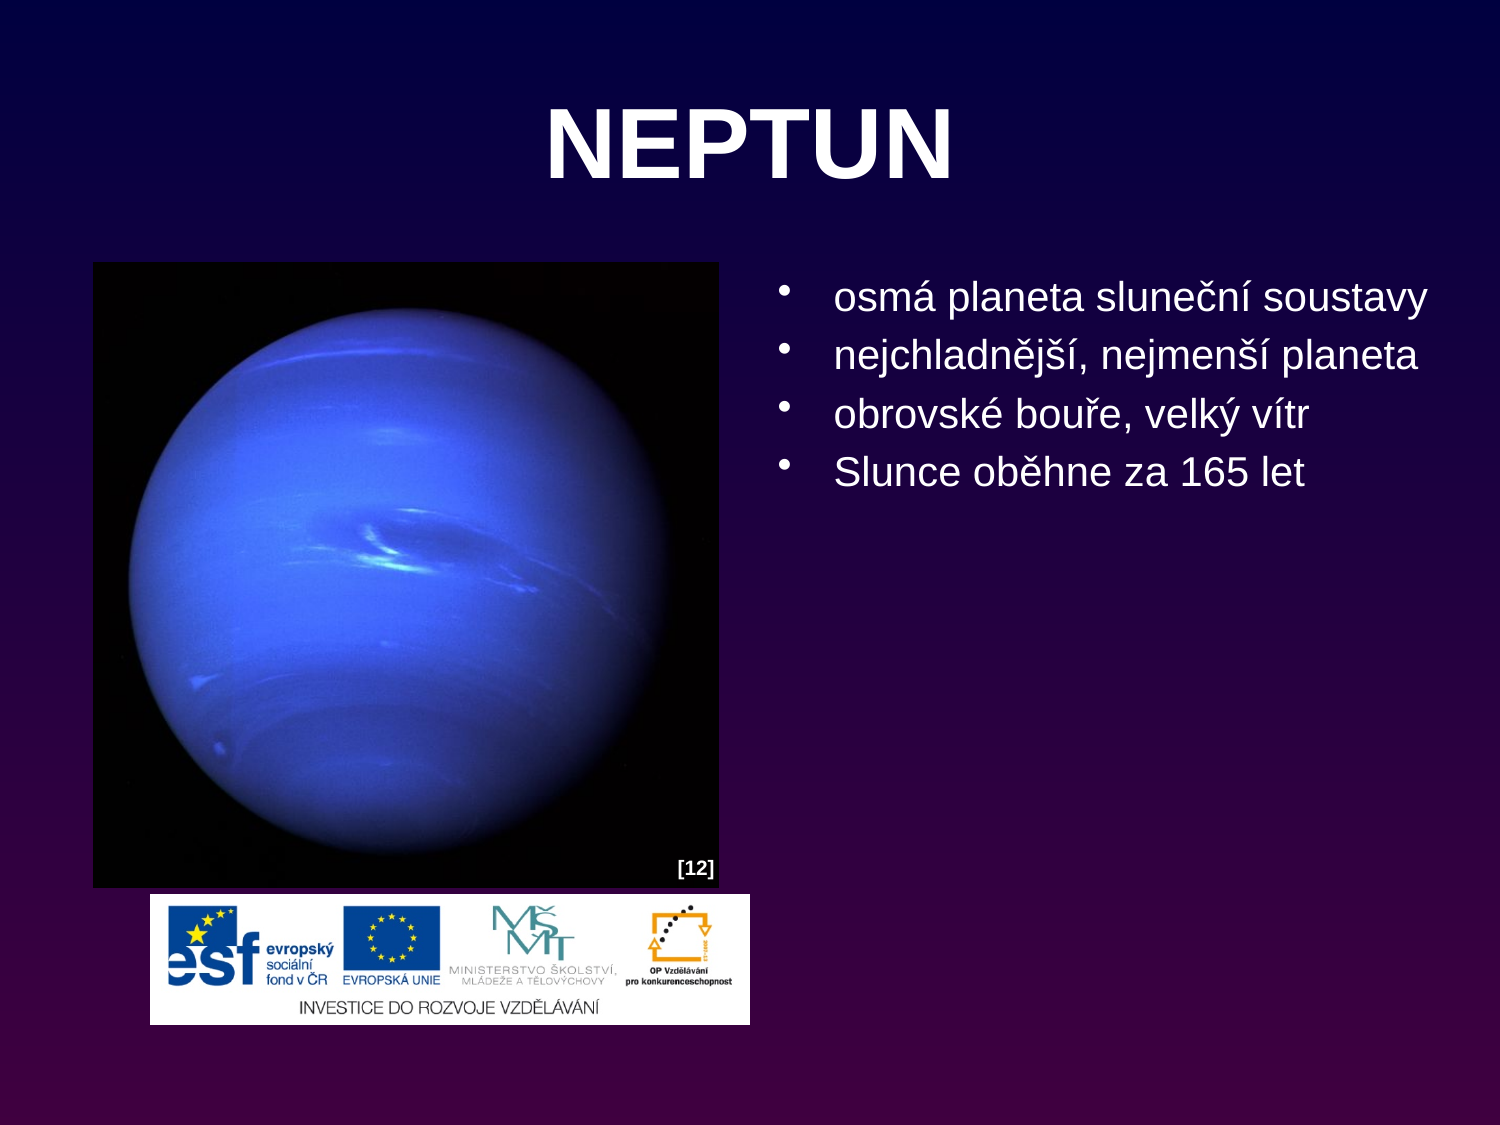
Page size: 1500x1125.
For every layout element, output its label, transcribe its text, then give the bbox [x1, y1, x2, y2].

picture [149, 893, 751, 1026]
text_box [12] [723, 847, 730, 887]
list osmá planeta sluneční soustavy nejchladnější, nejmenší planeta obrovské bouře, velký vítr Slunce oběhne za 165 let [762, 262, 1476, 1006]
title NEPTUN [74, 44, 1426, 233]
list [93, 262, 719, 888]
